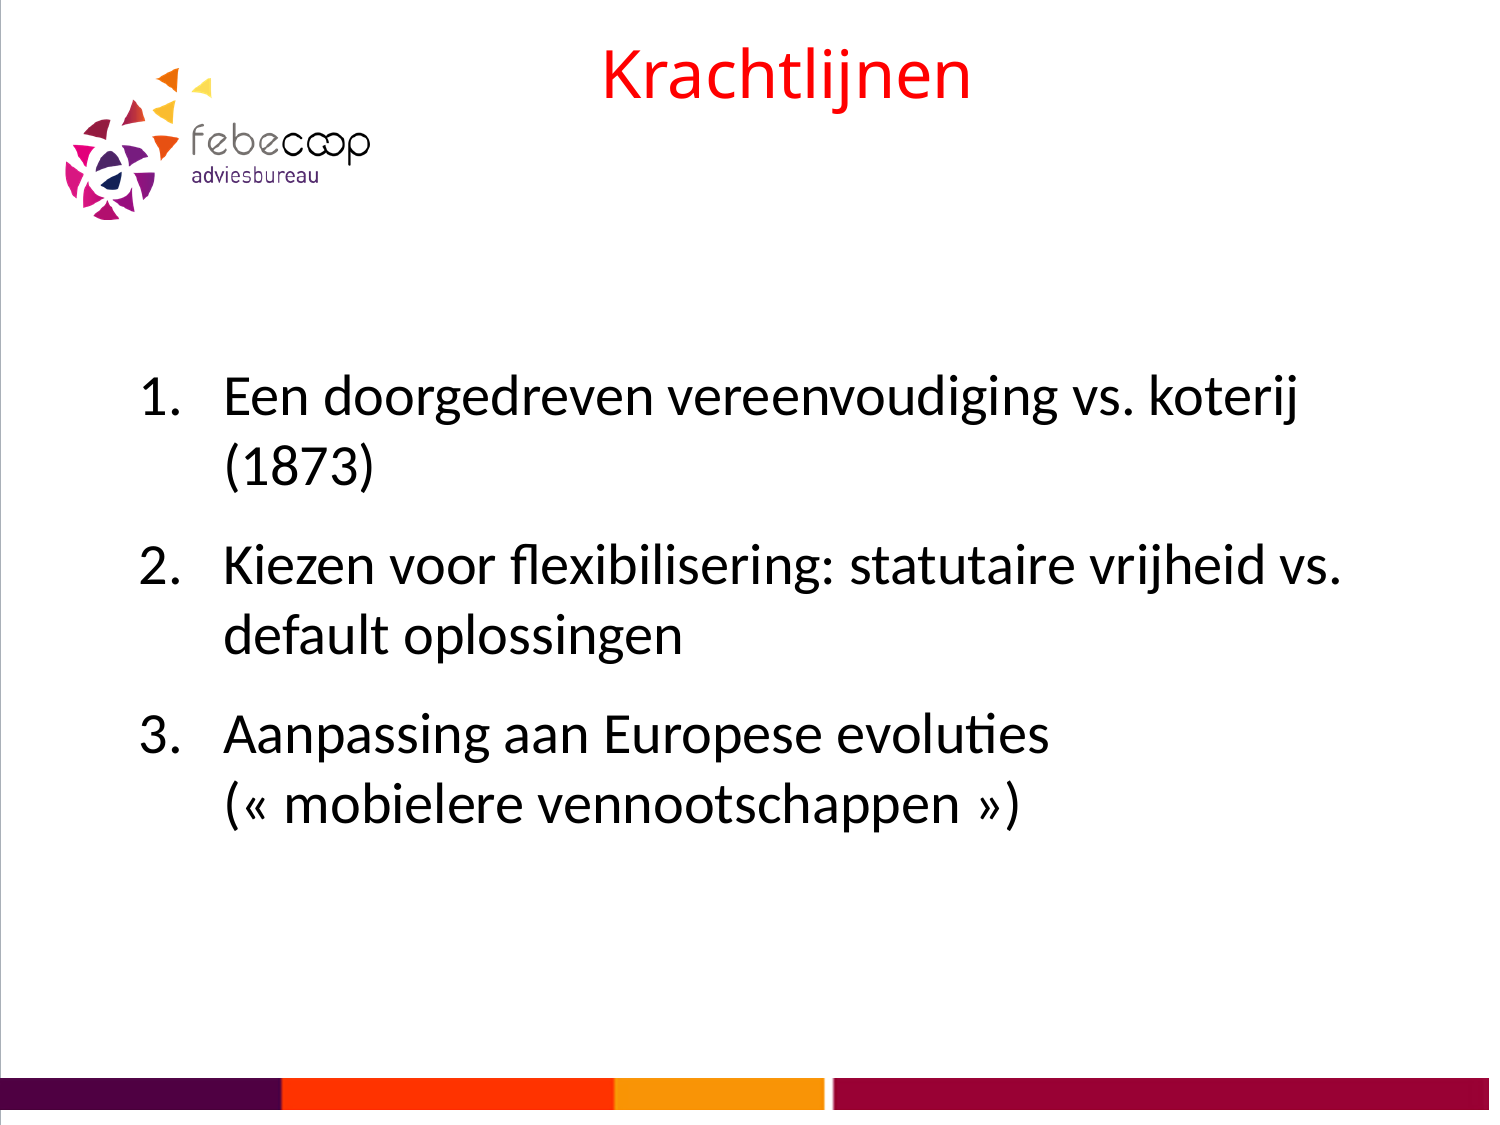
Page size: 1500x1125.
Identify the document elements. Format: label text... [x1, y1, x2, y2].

text_box Een doorgedreven vereenvoudiging vs. koterij (1873) Kiezen voor flexibilisering: statutaire vrijheid vs. default oplossingen Aanpassing aan Europese evoluties (« mobielere vennootschappen ») [123, 295, 1367, 843]
title Krachtlijnen [92, 19, 1483, 126]
picture [0, 0, 1500, 1125]
